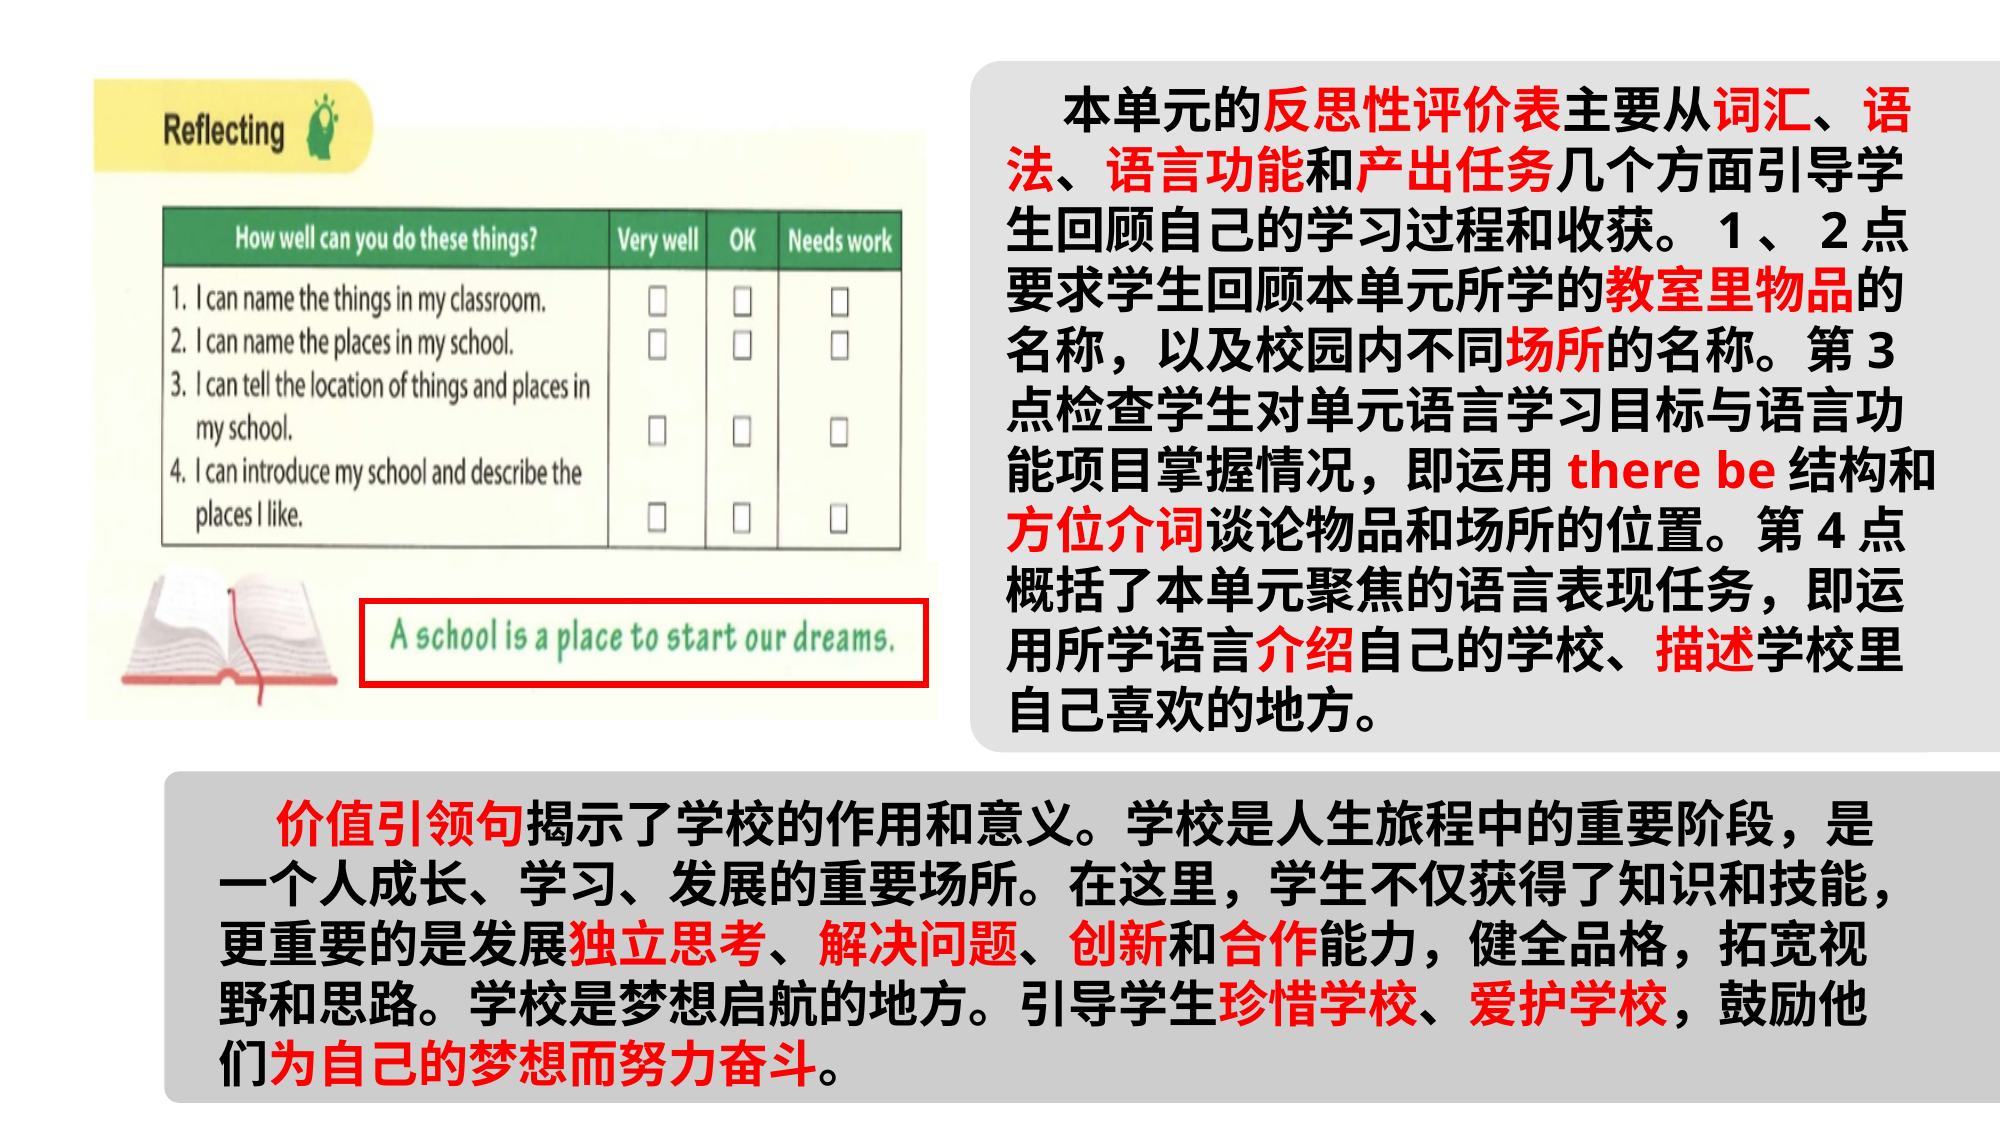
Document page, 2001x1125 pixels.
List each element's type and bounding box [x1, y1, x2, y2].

text_box [969, 60, 2000, 753]
text_box [163, 770, 2000, 1104]
picture [86, 77, 940, 720]
